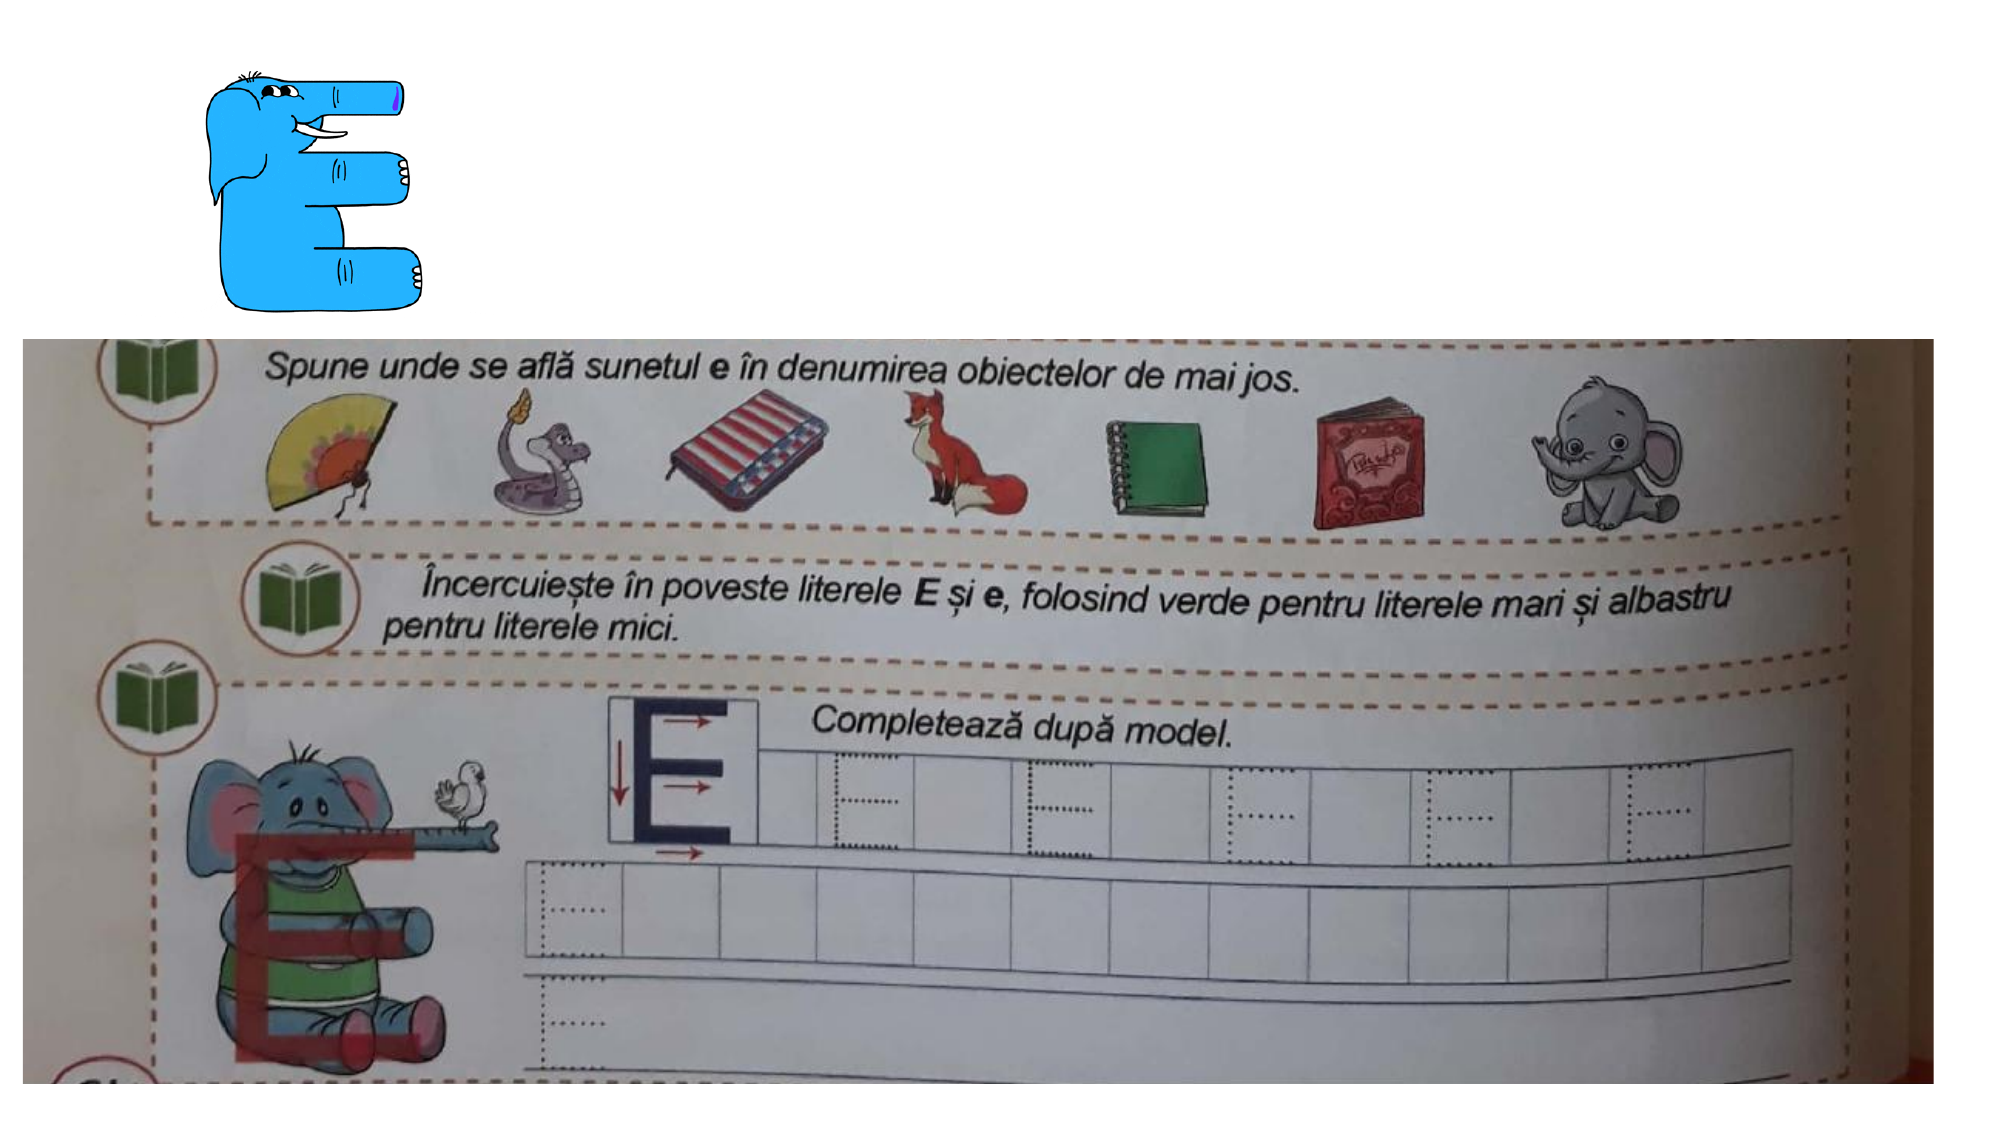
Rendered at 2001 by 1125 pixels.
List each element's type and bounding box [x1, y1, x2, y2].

picture [122, 68, 496, 318]
list [22, 339, 1934, 1084]
